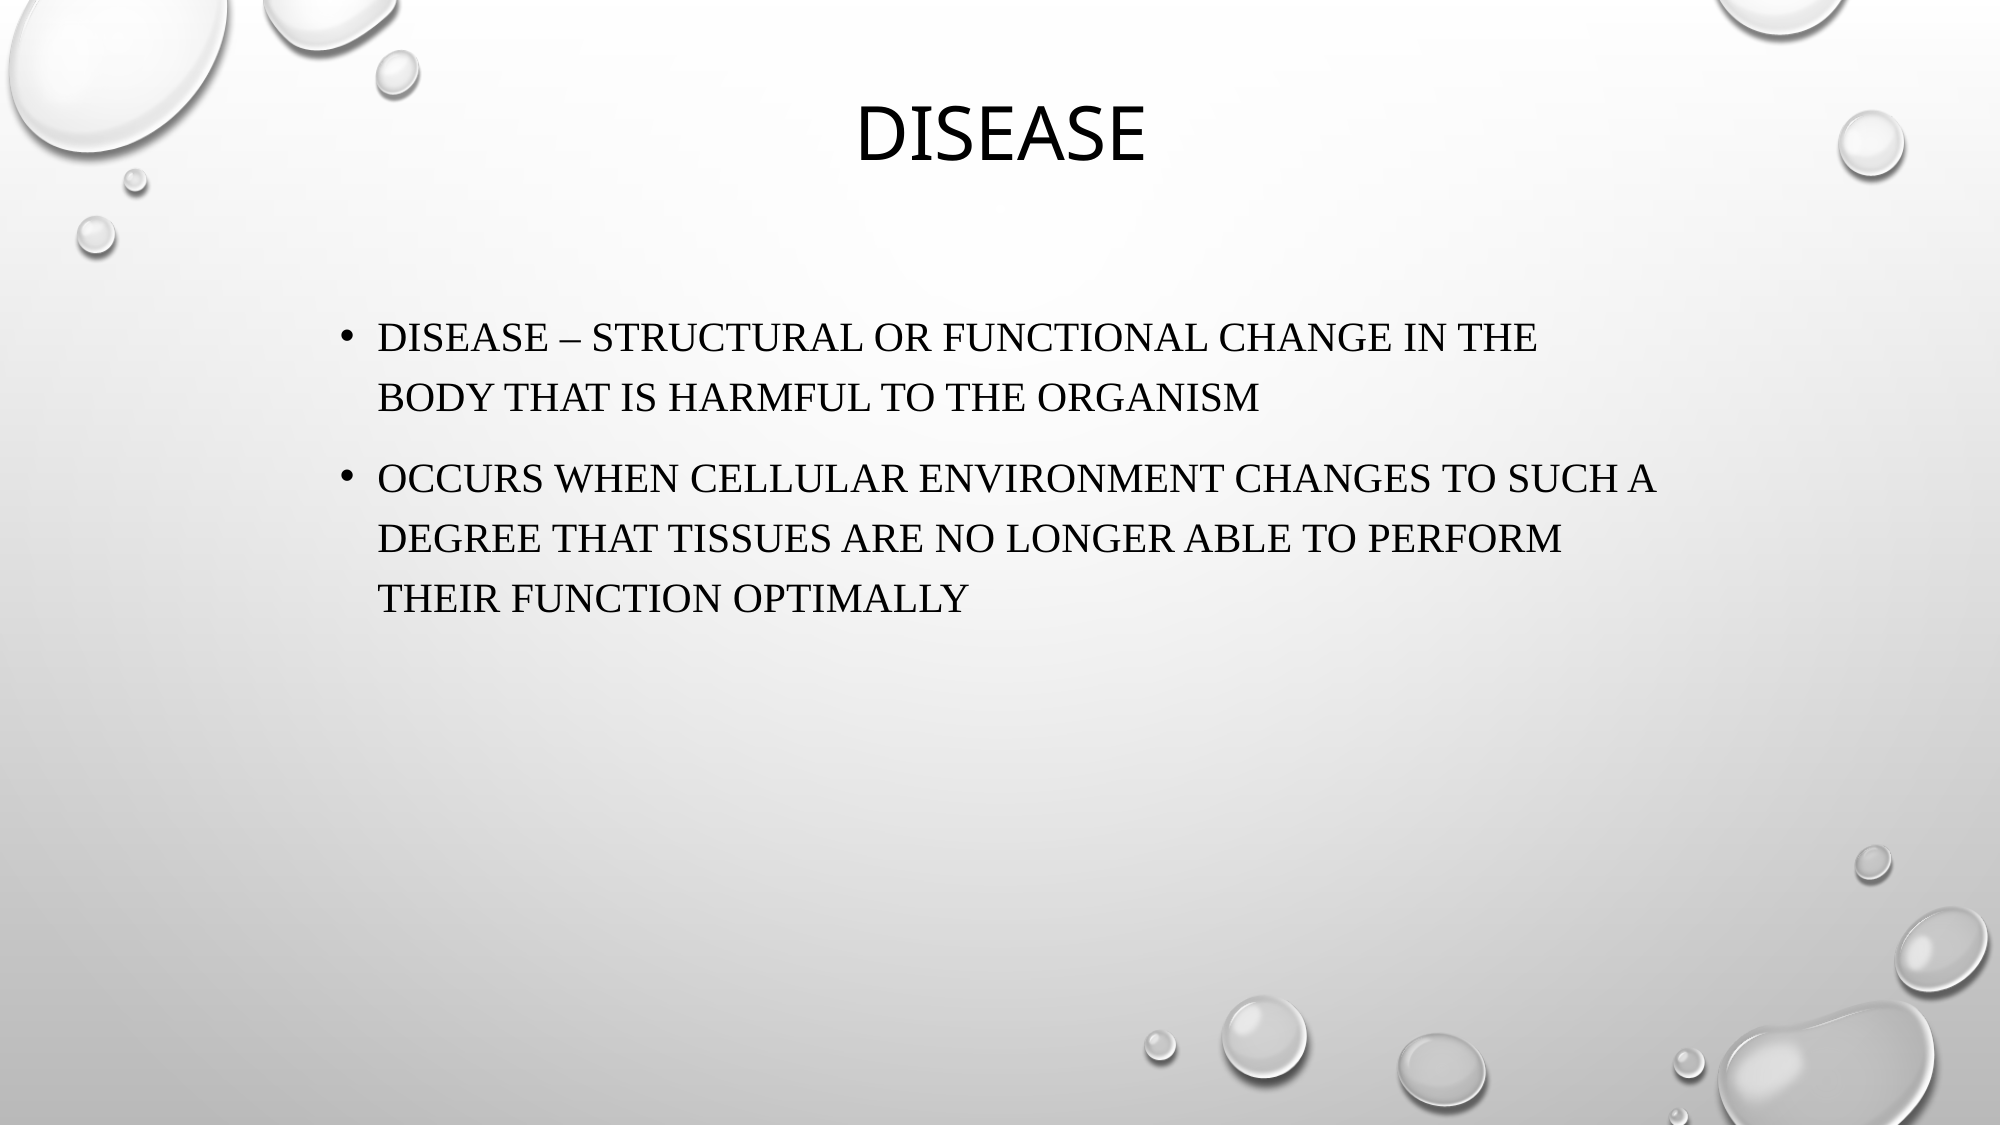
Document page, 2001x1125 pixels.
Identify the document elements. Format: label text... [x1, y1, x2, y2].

picture [0, 0, 2000, 1125]
list Disease – structural or functional change in the body that is harmful to the organism Occurs when cellular environment changes to such a degree that tissues are no longer able to perform their function optimally [324, 292, 1675, 1035]
title Disease [326, 42, 1677, 231]
